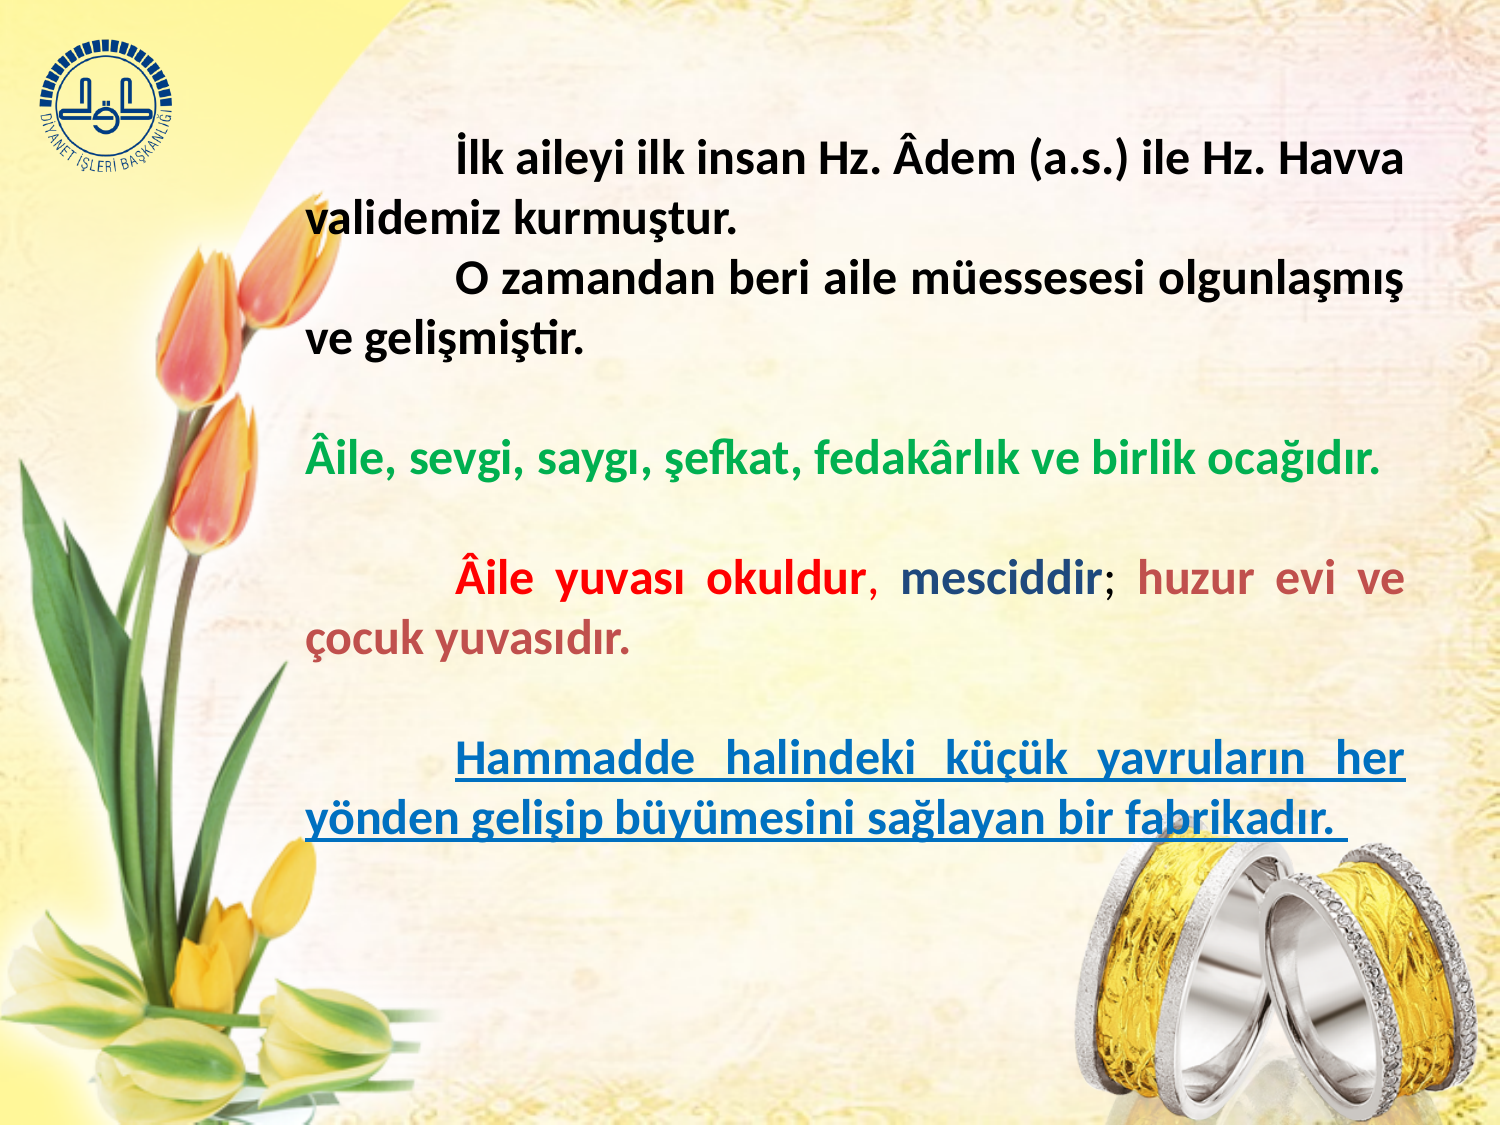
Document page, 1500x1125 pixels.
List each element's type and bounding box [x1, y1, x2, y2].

picture [1068, 802, 1495, 1125]
text_box [0, 0, 1500, 1125]
